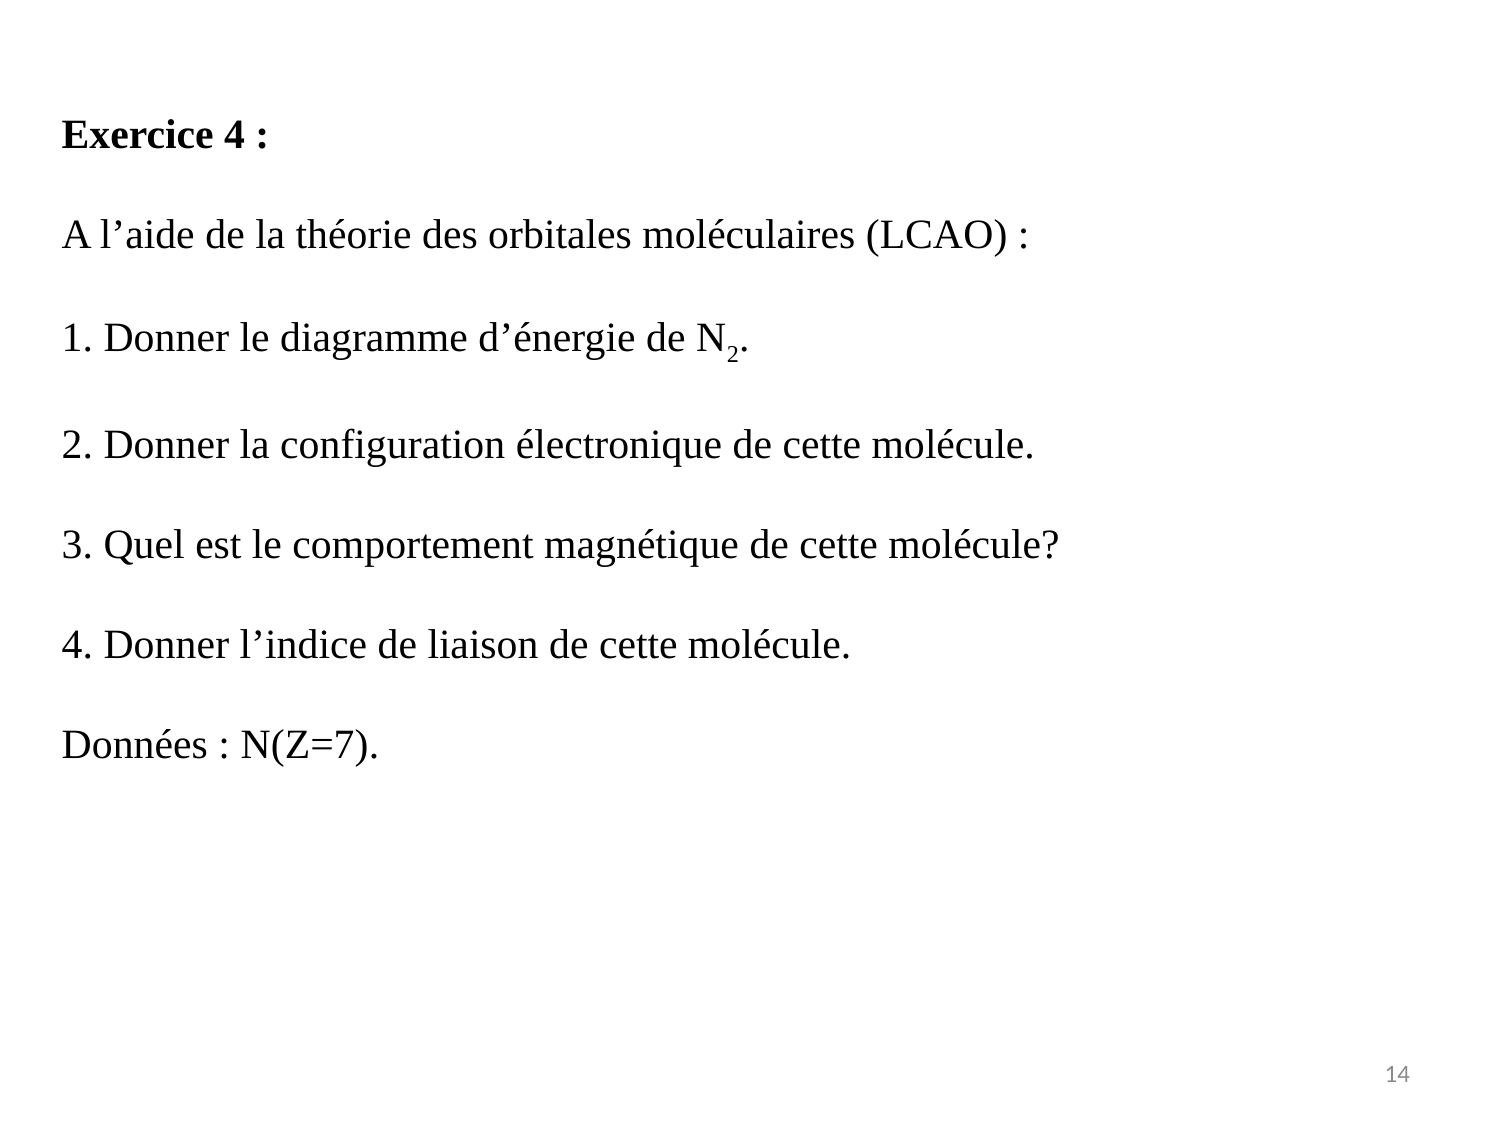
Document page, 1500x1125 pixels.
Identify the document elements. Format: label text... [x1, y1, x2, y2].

text_box Exercice 4 : A l’aide de la théorie des orbitales moléculaires (LCAO) : 1. Donner le diagramme d’énergie de N2. 2. Donner la configuration électronique de cette molécule. 3. Quel est le comportement magnétique de cette molécule? 4. Donner l’indice de liaison de cette molécule. Données : N(Z=7). [46, 73, 1407, 775]
slide_number 14 [1074, 1042, 1425, 1103]
